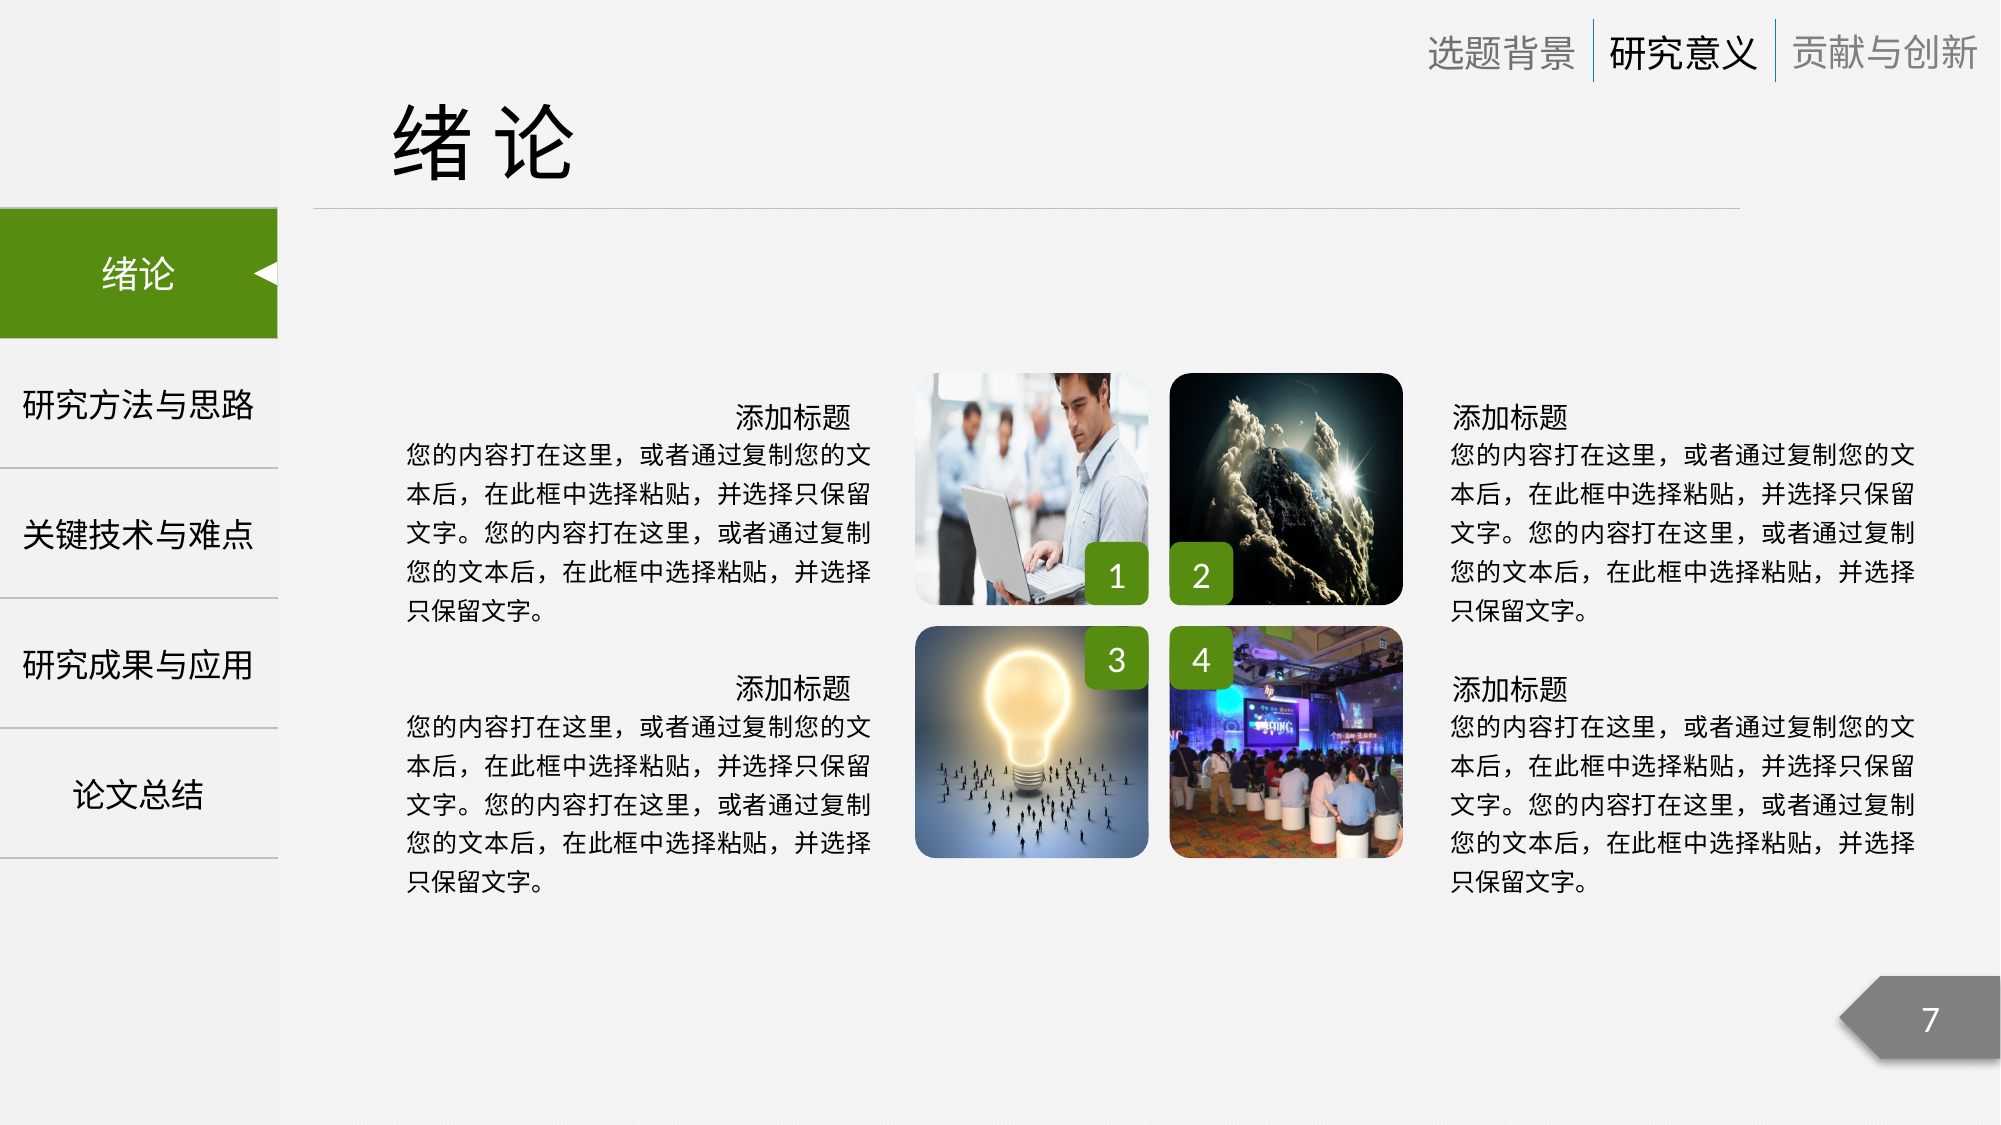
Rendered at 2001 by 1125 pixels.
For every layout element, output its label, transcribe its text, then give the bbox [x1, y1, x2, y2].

text_box 2 [1168, 540, 1235, 607]
text_box [914, 372, 1150, 607]
text_box 您的内容打在这里，或者通过复制您的文本后，在此框中选择粘贴，并选择只保留文字。您的内容打在这里，或者通过复制您的文本后，在此框中选择粘贴，并选择只保留文字。 [393, 423, 886, 632]
text_box [1168, 625, 1405, 860]
text_box 您的内容打在这里，或者通过复制您的文本后，在此框中选择粘贴，并选择只保留文字。您的内容打在这里，或者通过复制您的文本后，在此框中选择粘贴，并选择只保留文字。 [1437, 695, 1930, 904]
text_box [914, 625, 1150, 860]
text_box 添加标题 [1439, 648, 1701, 709]
text_box 添加标题 [722, 648, 984, 709]
text_box [1168, 372, 1405, 607]
text_box 添加标题 [1439, 376, 1701, 437]
text_box 您的内容打在这里，或者通过复制您的文本后，在此框中选择粘贴，并选择只保留文字。您的内容打在这里，或者通过复制您的文本后，在此框中选择粘贴，并选择只保留文字。 [1437, 423, 1930, 632]
text_box 1 [1083, 540, 1150, 607]
text_box 您的内容打在这里，或者通过复制您的文本后，在此框中选择粘贴，并选择只保留文字。您的内容打在这里，或者通过复制您的文本后，在此框中选择粘贴，并选择只保留文字。 [393, 695, 886, 904]
text_box 3 [1083, 625, 1150, 691]
text_box 4 [1168, 625, 1235, 691]
text_box 添加标题 [722, 377, 984, 438]
